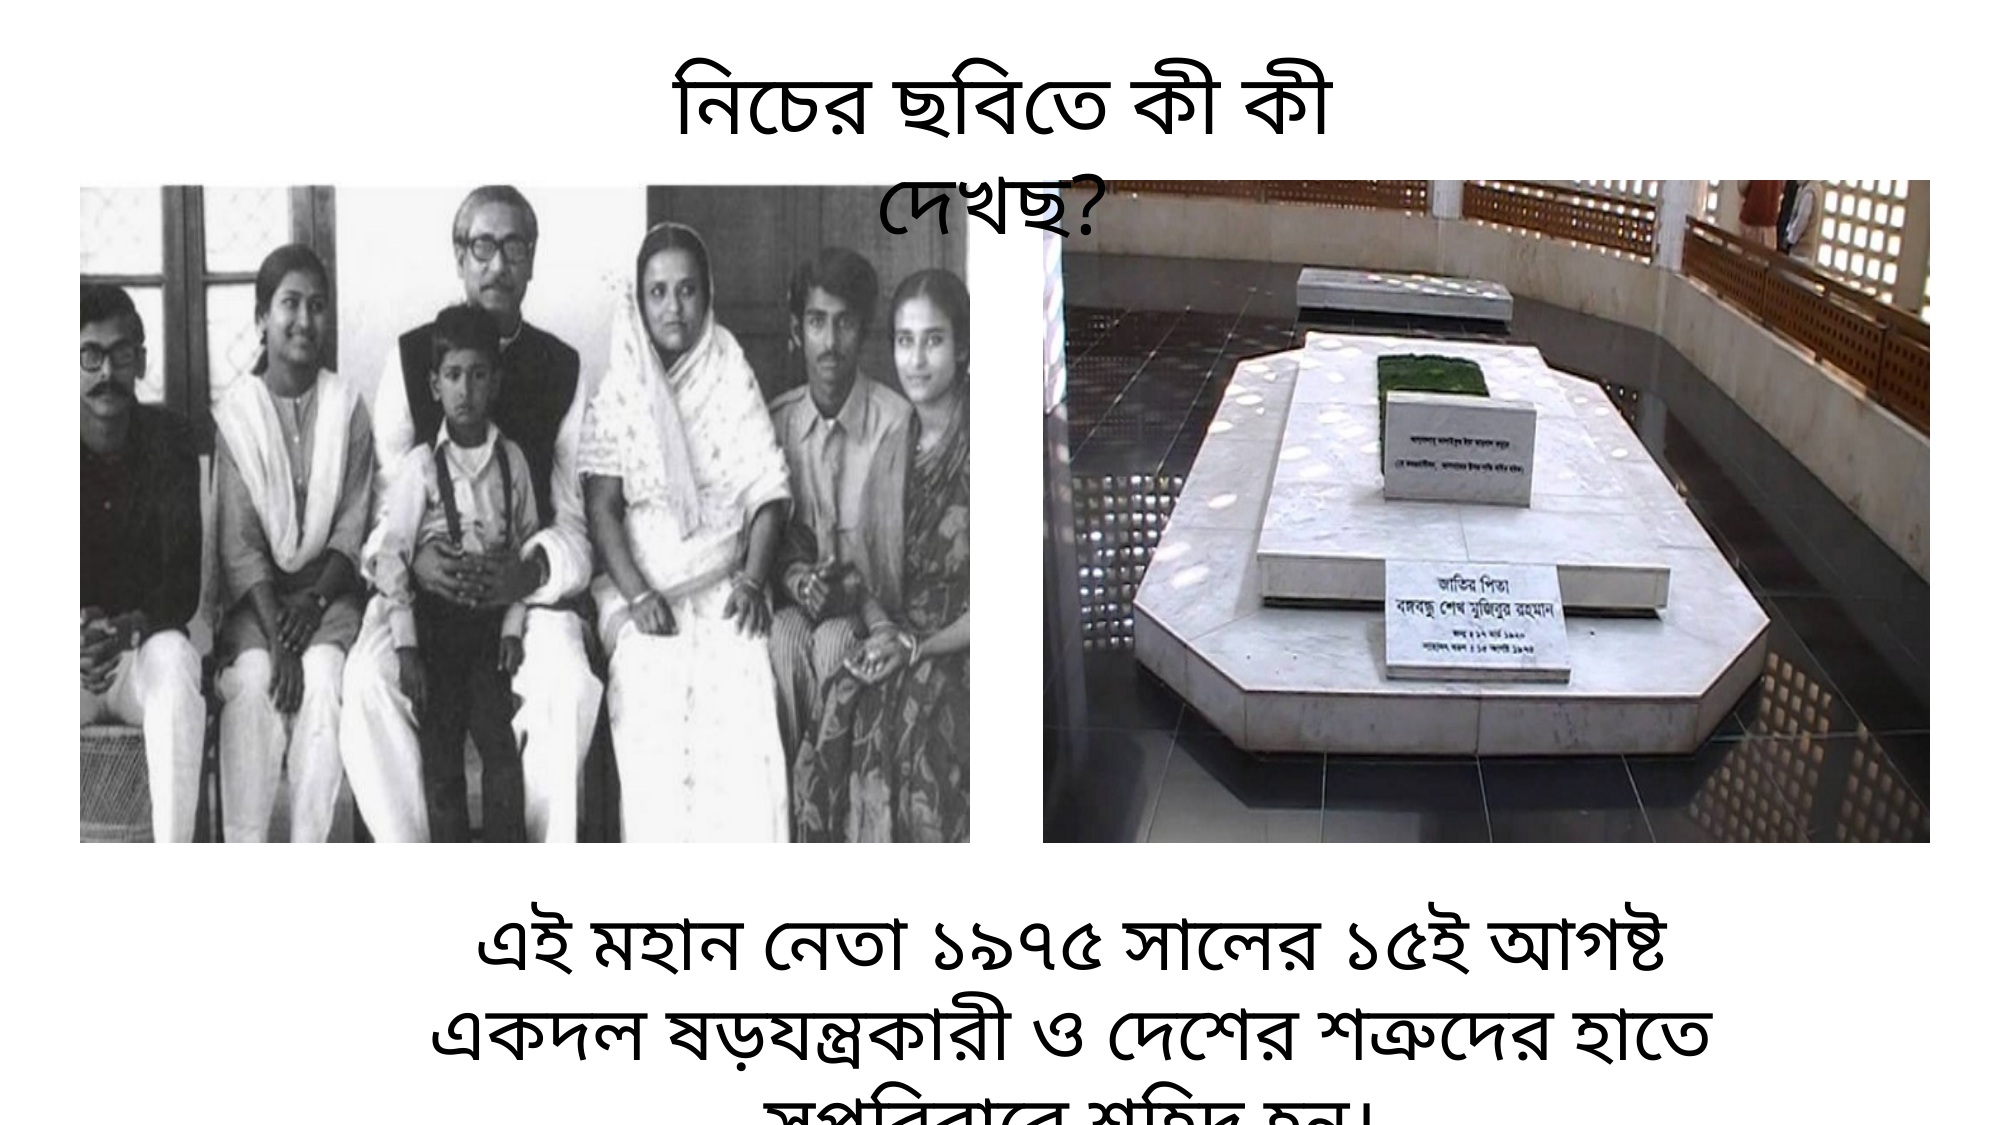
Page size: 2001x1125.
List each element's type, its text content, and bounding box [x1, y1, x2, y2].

picture [80, 180, 970, 843]
picture [1043, 180, 1930, 843]
text_box এই মহান নেতা ১৯৭৫ সালের ১৫ই আগষ্ট একদল ষড়যন্ত্রকারী ও দেশের শত্রুদের হাতে সপরিবারে শহিদ হন। [366, 888, 1776, 1125]
text_box নিচের ছবিতে কী কী দেখছ? [595, 43, 1389, 259]
